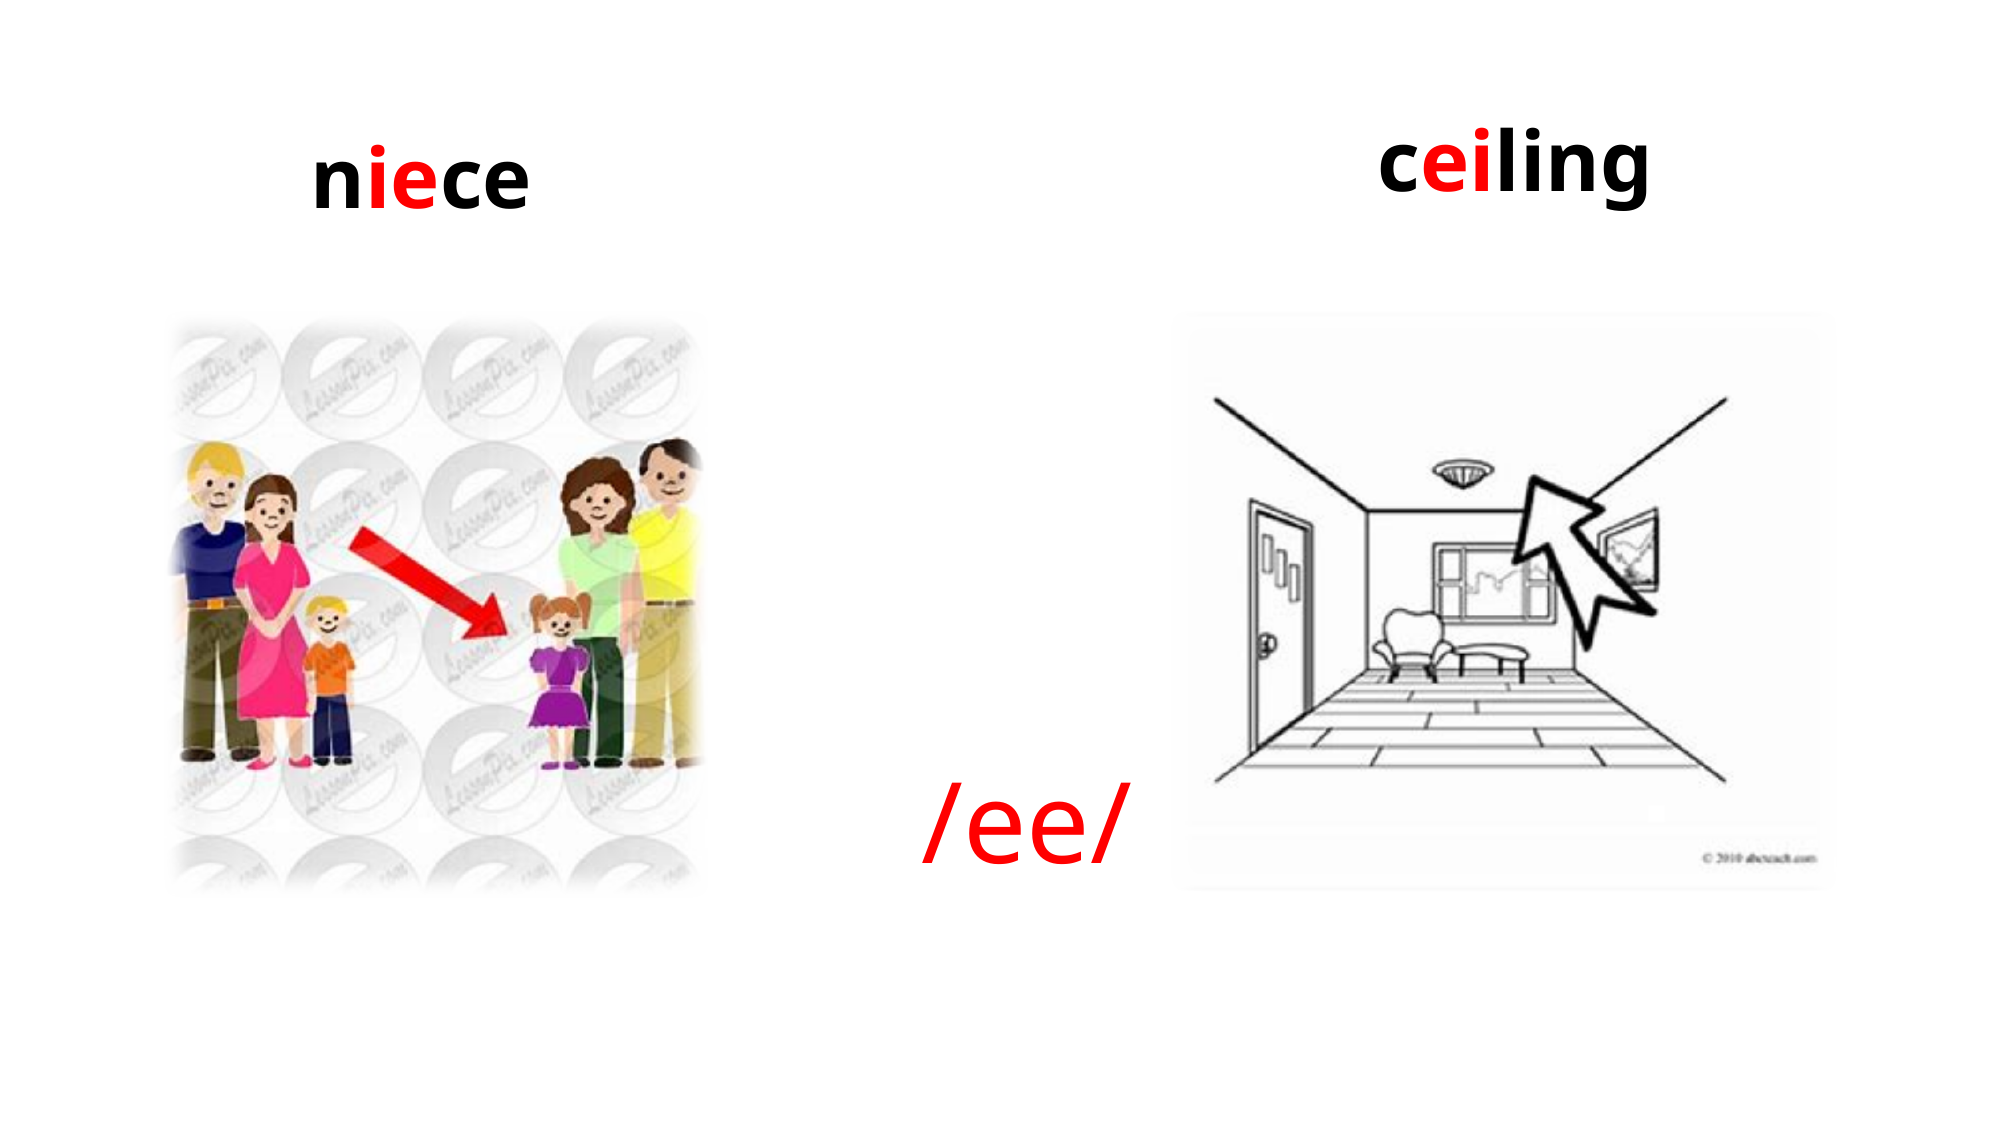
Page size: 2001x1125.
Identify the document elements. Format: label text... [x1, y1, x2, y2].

text_box /ee/ [906, 743, 1287, 893]
picture [1170, 310, 1837, 892]
text_box ceiling [1241, 100, 1759, 216]
text_box niece [163, 117, 680, 233]
picture [163, 310, 709, 899]
